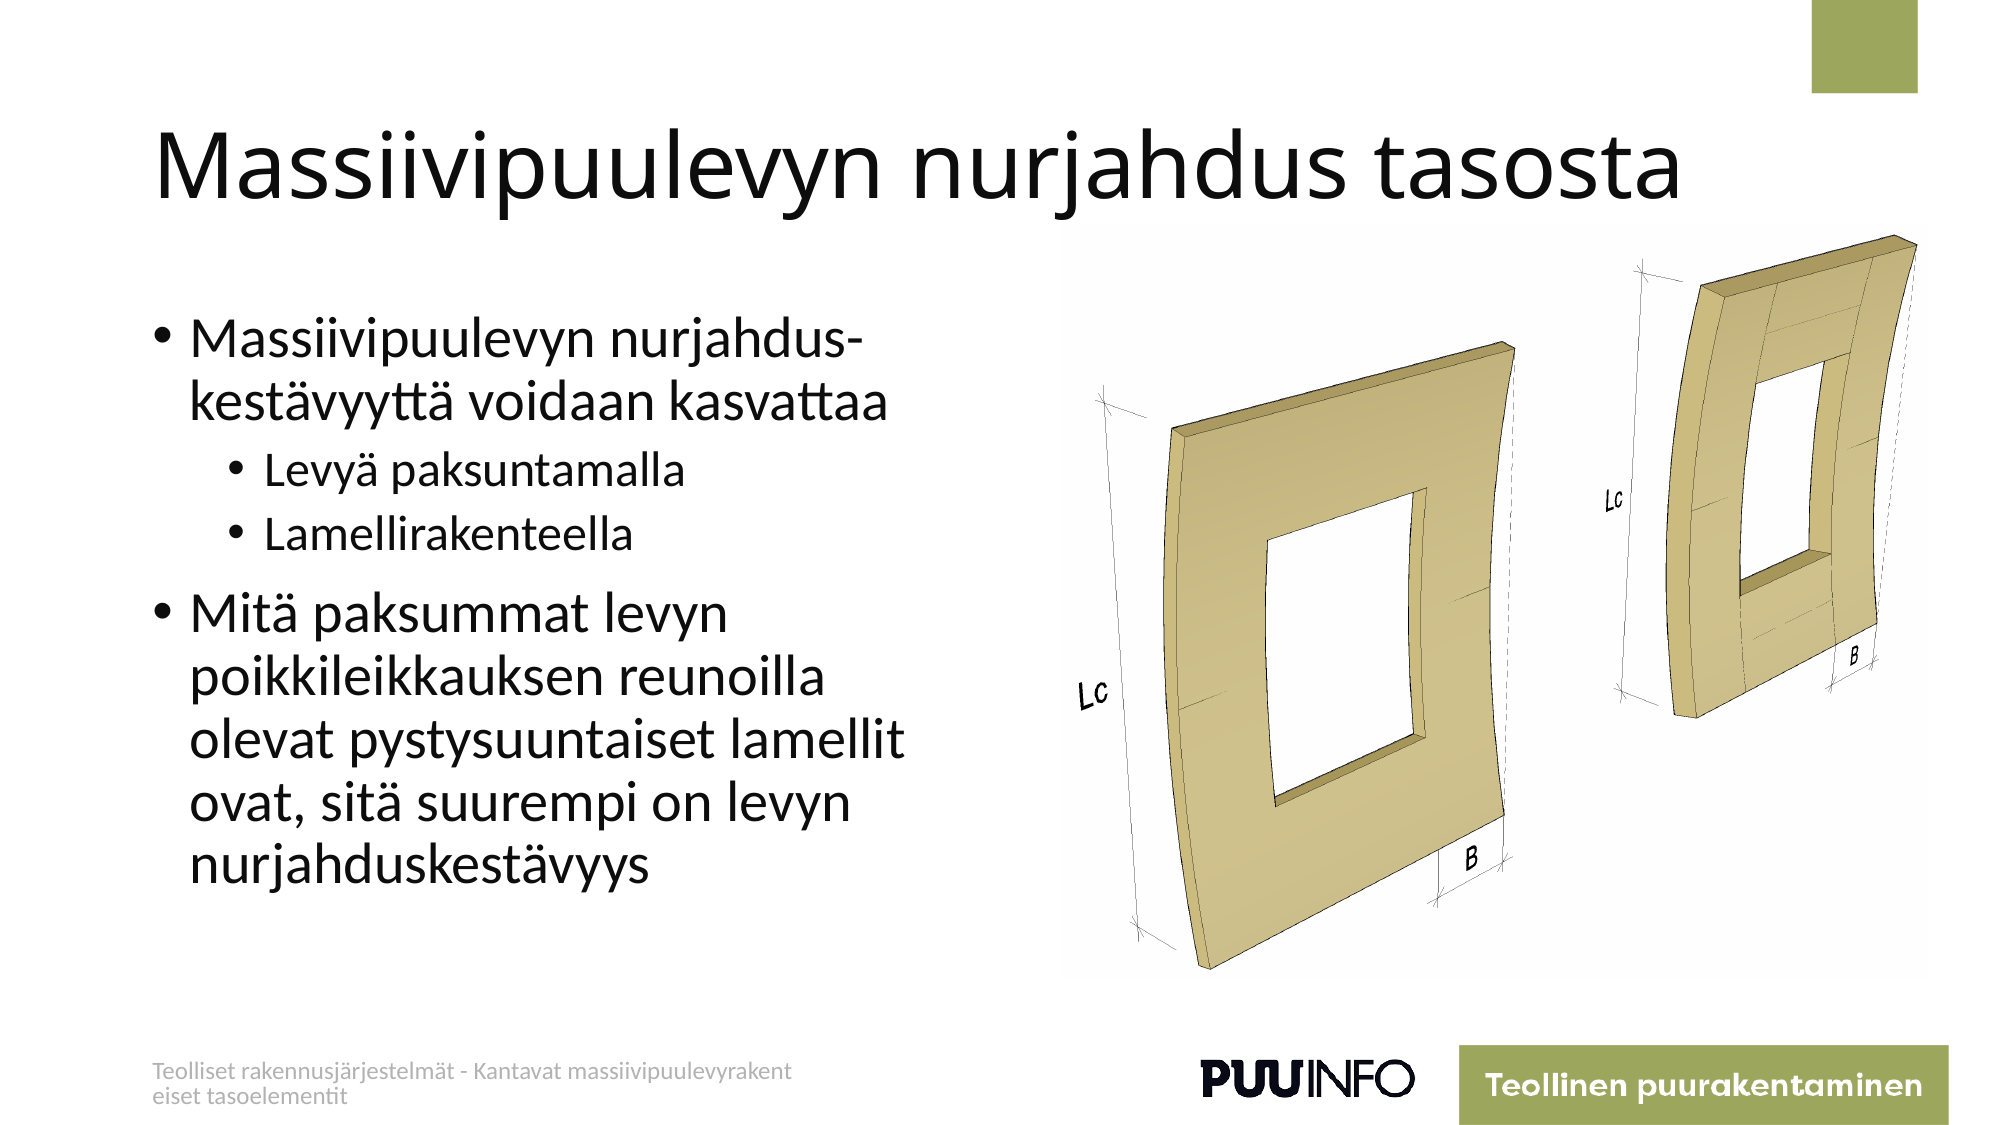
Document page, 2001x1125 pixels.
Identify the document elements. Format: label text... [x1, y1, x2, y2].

footer Teolliset rakennusjärjestelmät - Kantavat massiivipuulevyrakenteiset tasoelementit [137, 1039, 813, 1100]
title Massiivipuulevyn nurjahdus tasosta [137, 59, 1863, 278]
list Massiivipuulevyn nurjahdus-kestävyyttä voidaan kasvattaa Levyä paksuntamalla Lamellirakenteella Mitä paksummat levyn poikkileikkauksen reunoilla olevat pystysuuntaiset lamellit ovat, sitä suurempi on levyn nurjahduskestävyys [137, 299, 988, 1014]
picture [0, 0, 2000, 1125]
